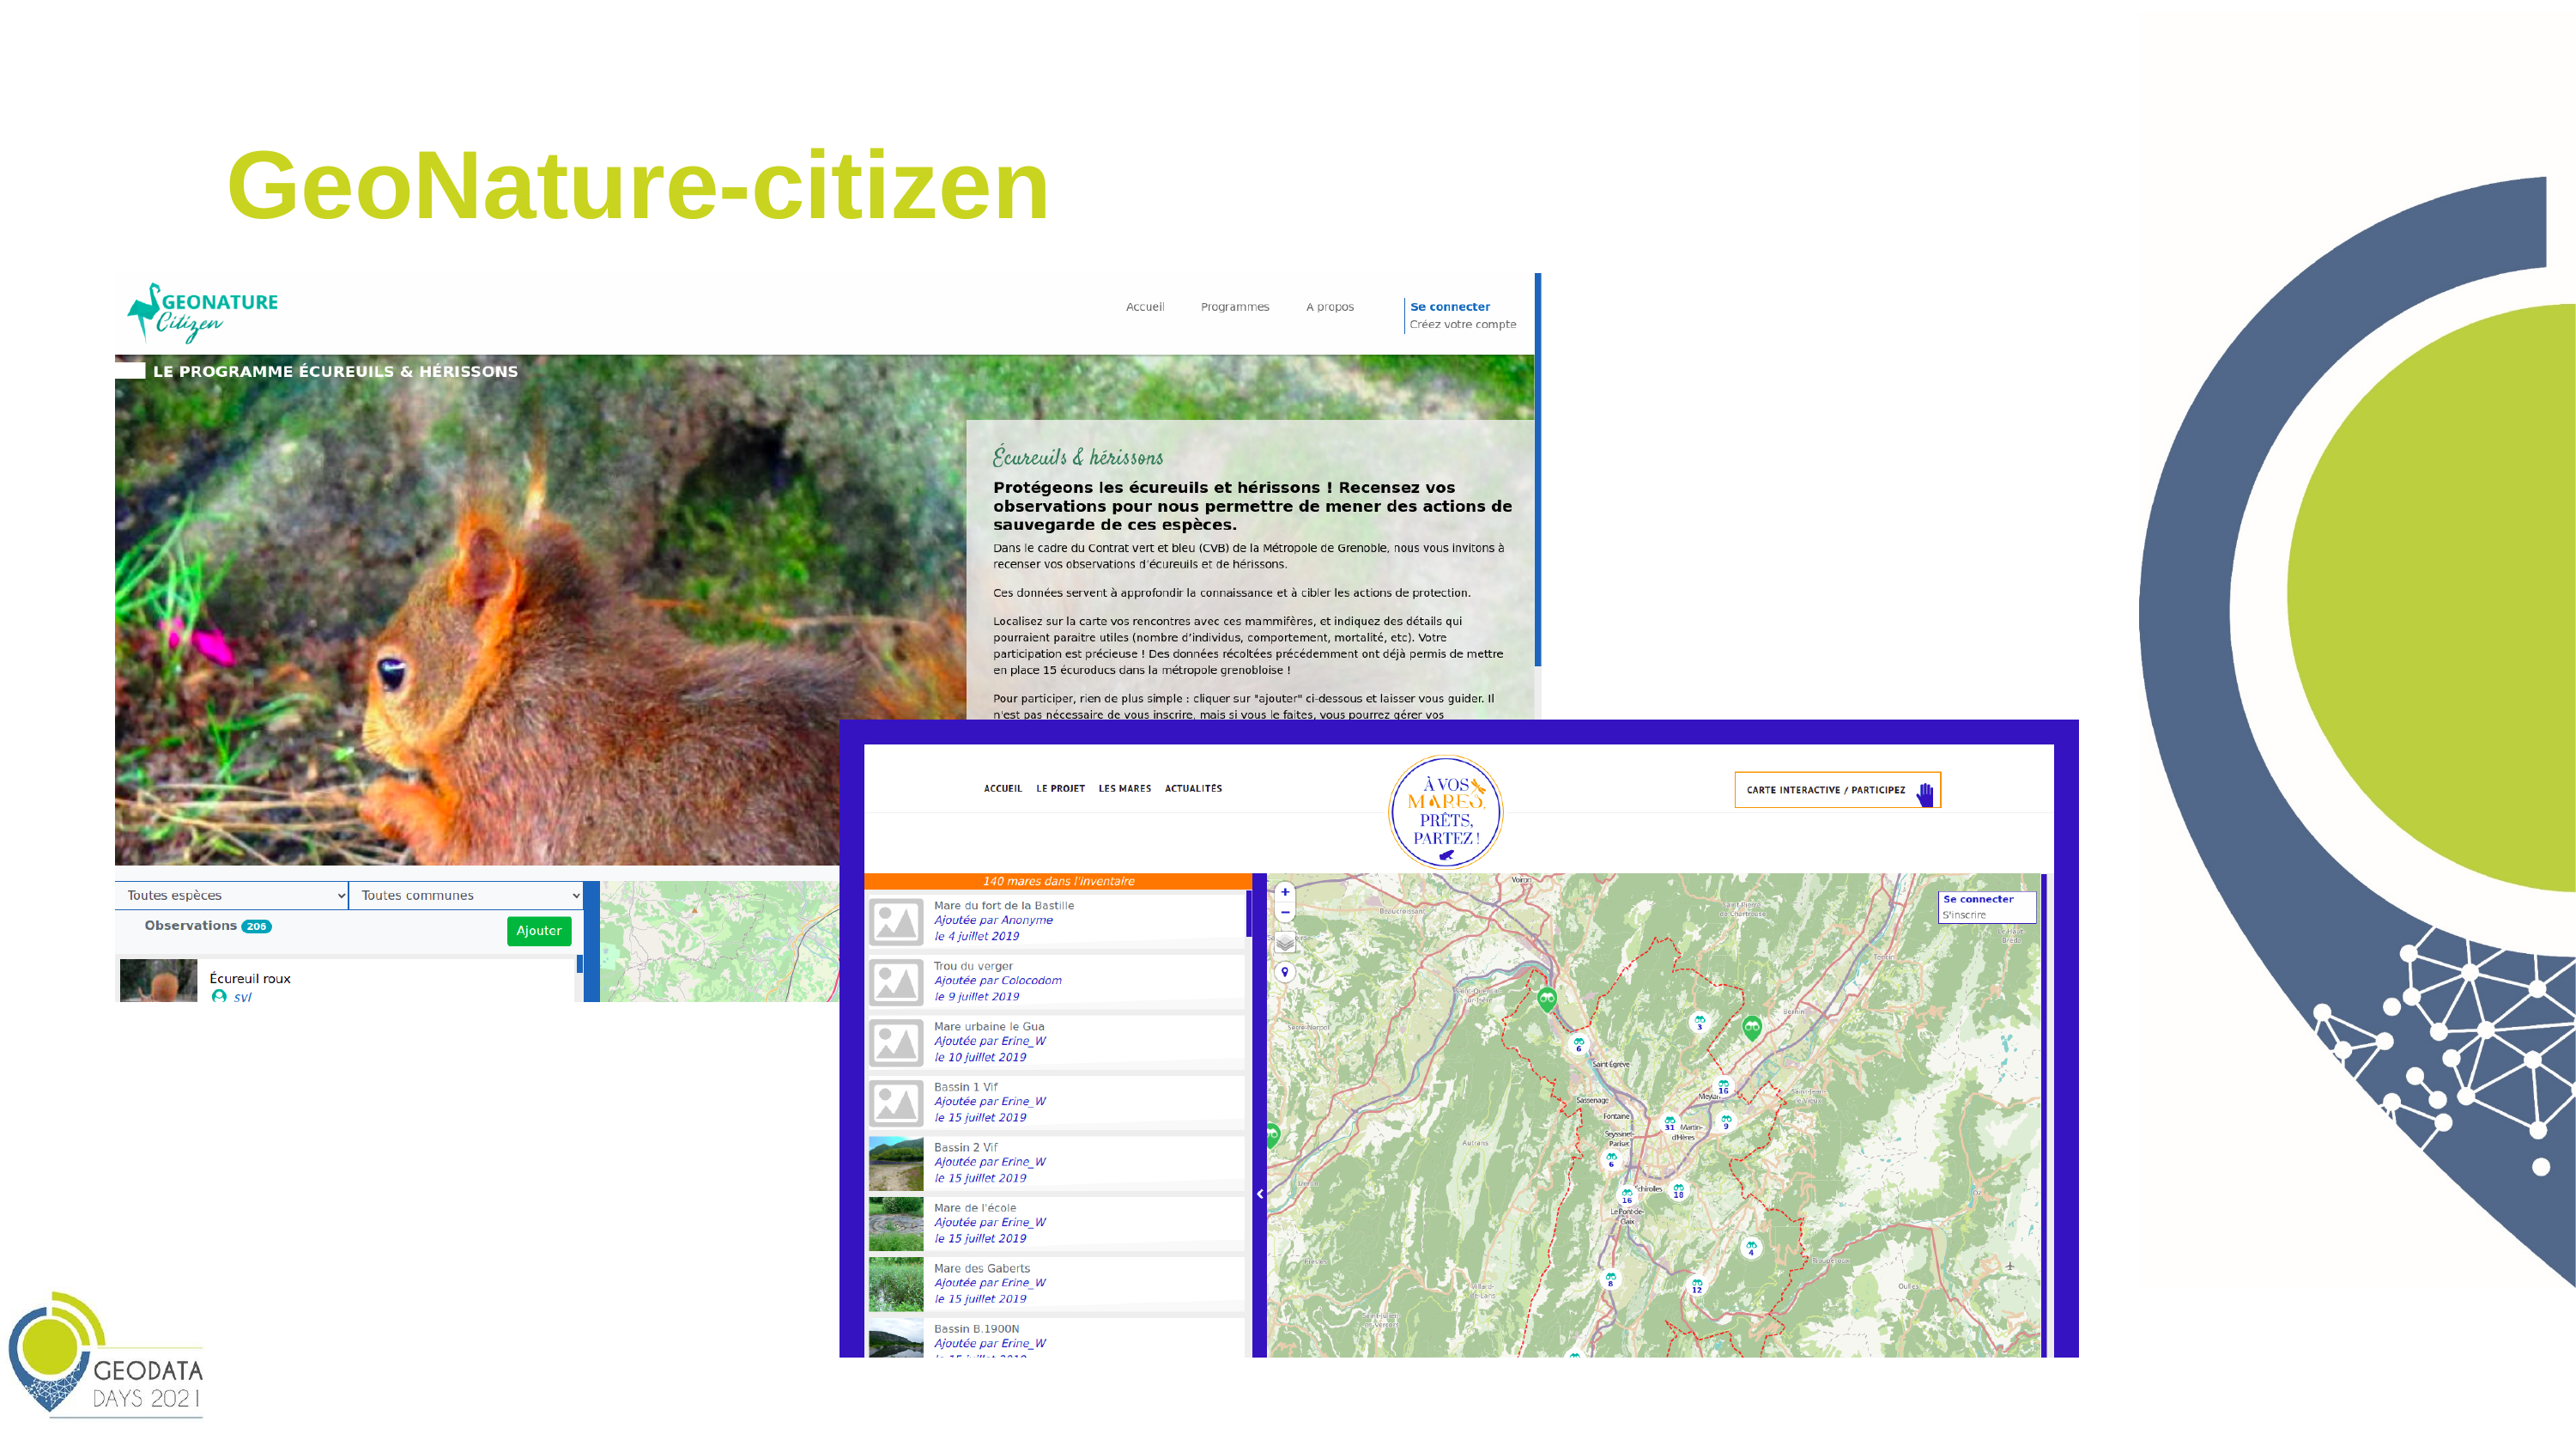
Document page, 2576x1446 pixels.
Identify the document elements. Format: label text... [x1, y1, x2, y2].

text_box GeoNature-citizen [206, 47, 2428, 327]
picture [115, 273, 2079, 1358]
picture [2139, 12, 2576, 1288]
picture [0, 1287, 331, 1423]
